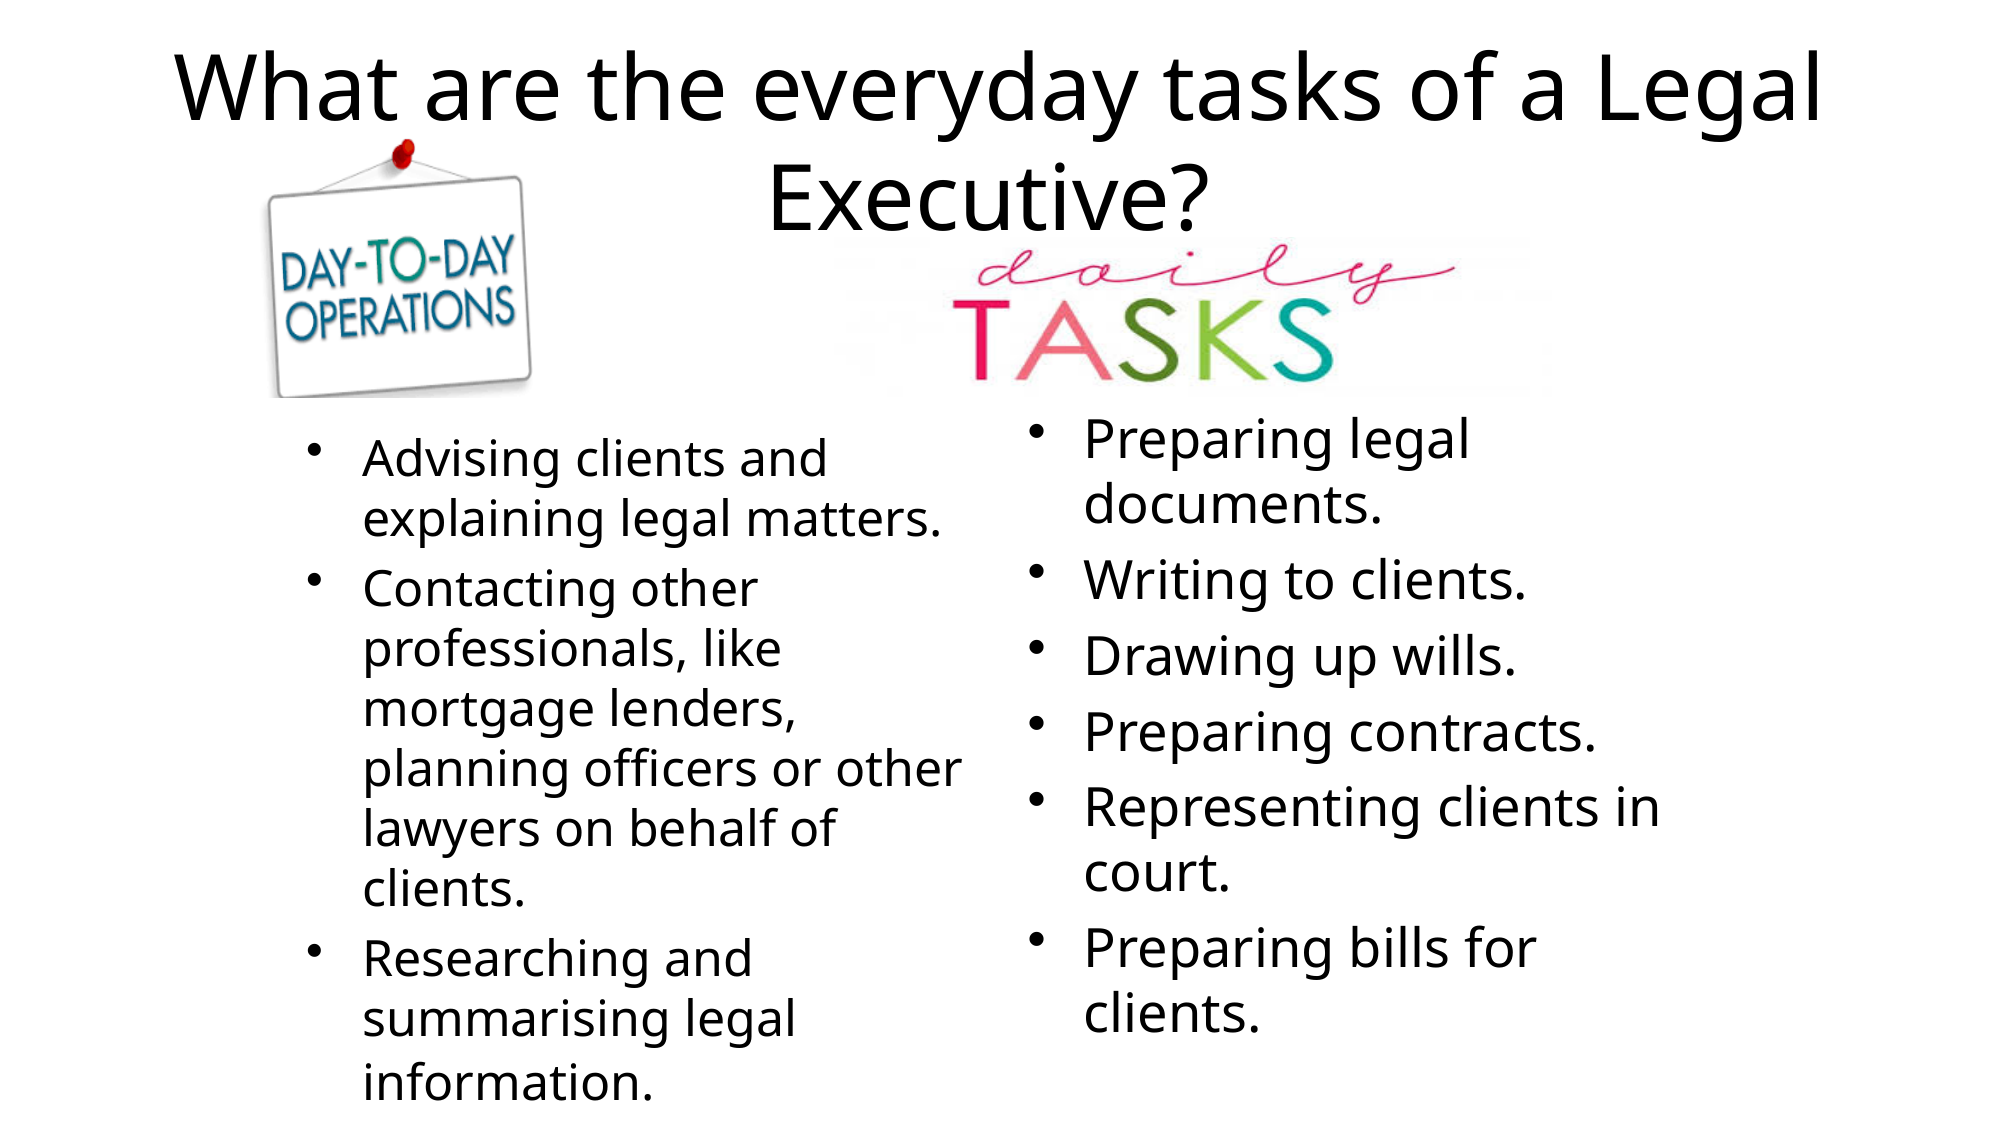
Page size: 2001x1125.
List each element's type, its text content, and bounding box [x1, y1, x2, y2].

title What are the everyday tasks of a Legal Executive? [99, 45, 1900, 233]
list Preparing legal documents. Writing to clients. Drawing up wills. Preparing contracts. Representing clients in court. Preparing bills for clients. [1012, 397, 1721, 1005]
list Advising clients and explaining legal matters. Contacting other professionals, like mortgage lenders, planning officers or other lawyers on behalf of clients. Researching and summarising legal information. [291, 418, 1012, 1005]
picture [255, 138, 536, 398]
picture [834, 237, 1552, 398]
